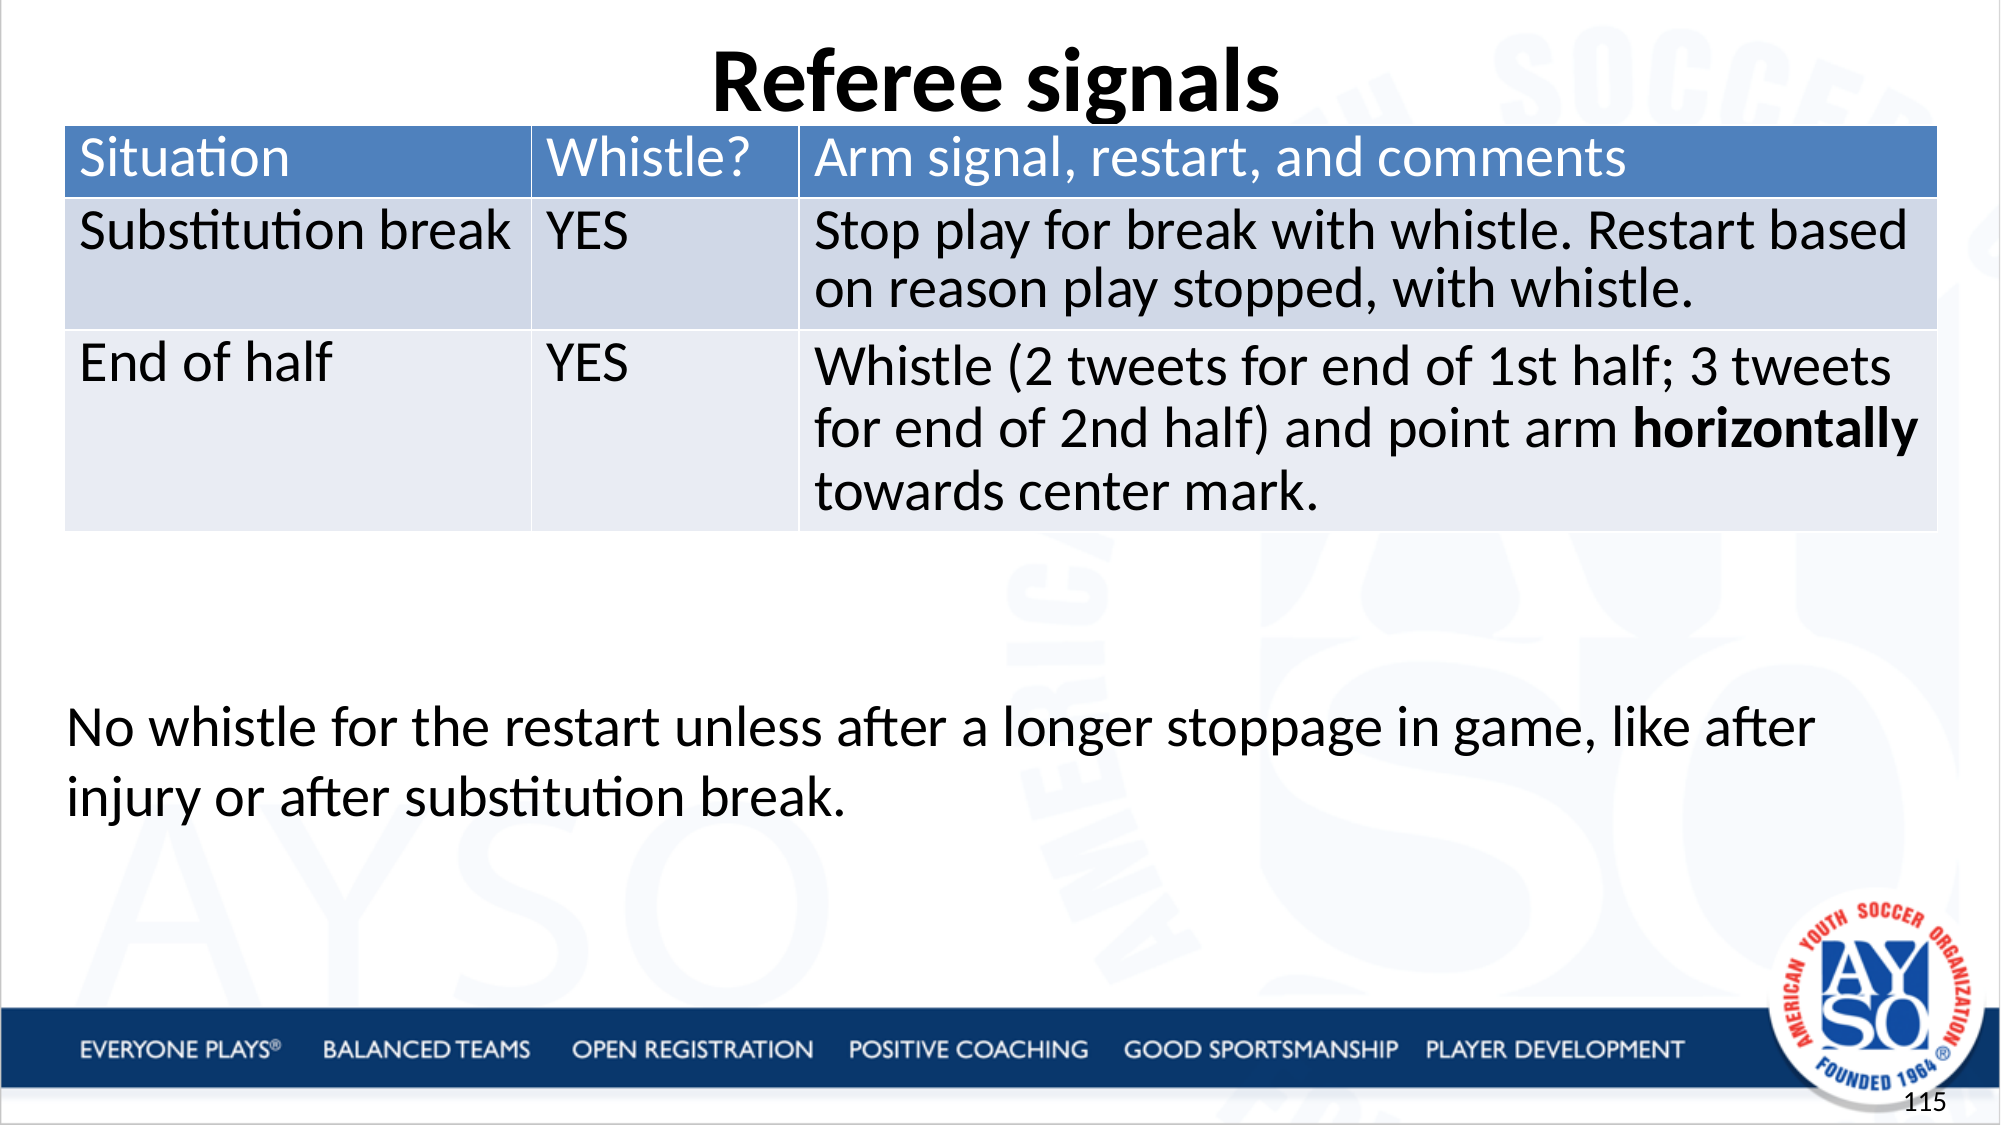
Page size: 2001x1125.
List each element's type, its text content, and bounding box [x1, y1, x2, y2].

table_cell Stop play for break with whistle. Restart based on reason play stopped, with whistle. [800, 199, 1937, 329]
table_header Situation [65, 126, 531, 197]
table_cell End of half [65, 331, 531, 531]
table_cell Substitution break [65, 199, 531, 329]
picture [0, 0, 2001, 1125]
table_cell Whistle (2 tweets for end of 1st half; 3 tweets for end of 2nd half) and point arm horizontally towards center mark. [800, 331, 1937, 531]
table_cell YES [532, 331, 798, 531]
text_box Referee signals [390, 12, 1603, 124]
table_header Arm signal, restart, and comments [800, 126, 1937, 197]
text_box No whistle for the restart unless after a longer stoppage in game, like after injury or after substitution break. [52, 681, 1925, 881]
table_header Whistle? [532, 126, 798, 197]
slide_number 115 [1850, 1074, 2000, 1125]
table_cell YES [532, 199, 798, 329]
